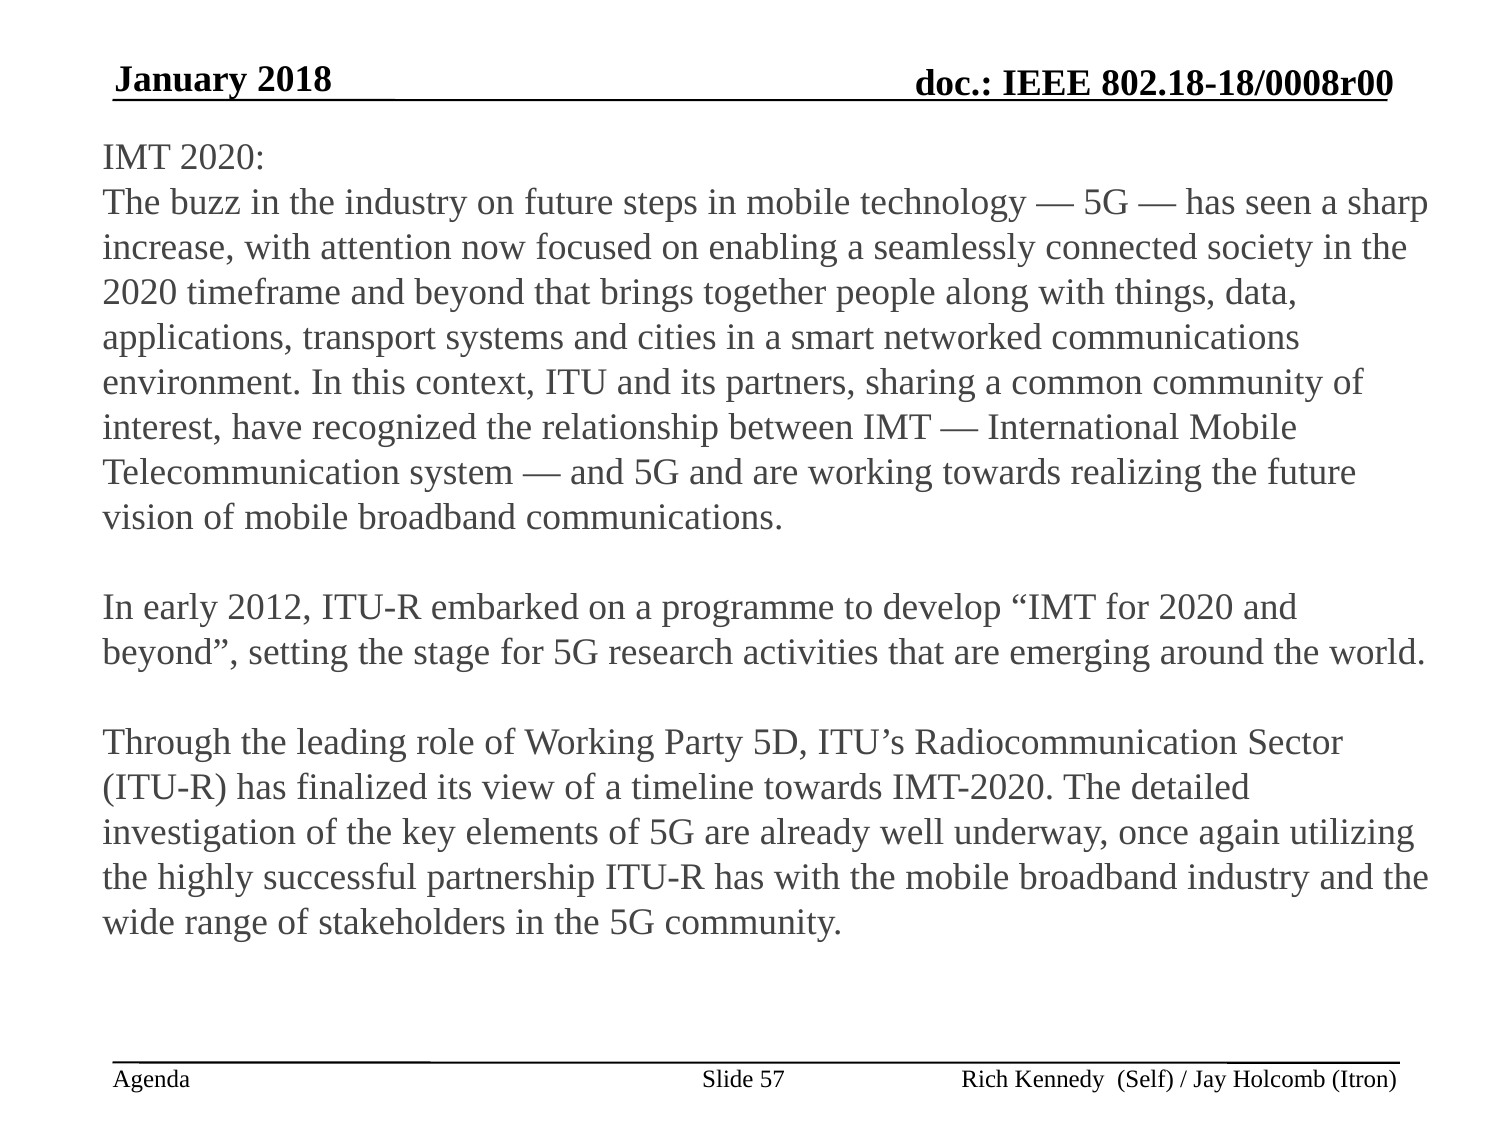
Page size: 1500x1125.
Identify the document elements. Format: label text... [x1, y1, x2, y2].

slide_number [114, 54, 423, 100]
text_box IMT 2020: The buzz in the industry on future steps in mobile technology — 5G — has seen a sharp increase, with attention now focused on enabling a seamlessly connected society in the 2020 timeframe and beyond that brings together people along with things, data, applications, transport systems and cities in a smart networked communications environment. In this context, ITU and its partners, sharing a common community of interest, have recognized the relationship between IMT — International Mobile Telecommunication system — and 5G and are working towards realizing the future vision of mobile broadband communications. In early 2012, ITU-R embarked on a programme to develop “IMT for 2020 and beyond”, setting the stage for 5G research activities that are emerging around the world. Through the leading role of Working Party 5D, ITU’s Radiocommunication Sector (ITU-R) has finalized its view of a timeline towards IMT-2020. The detailed investigation of the key elements of 5G are already well underway, once again utilizing the highly successful partnership ITU-R has with the mobile broadband industry and the wide range of stakeholders in the 5G community. [87, 124, 1450, 990]
footer Rich Kennedy (Self) / Jay Holcomb (Itron) [874, 1061, 1398, 1093]
slide_number Slide 57 [687, 1061, 800, 1123]
